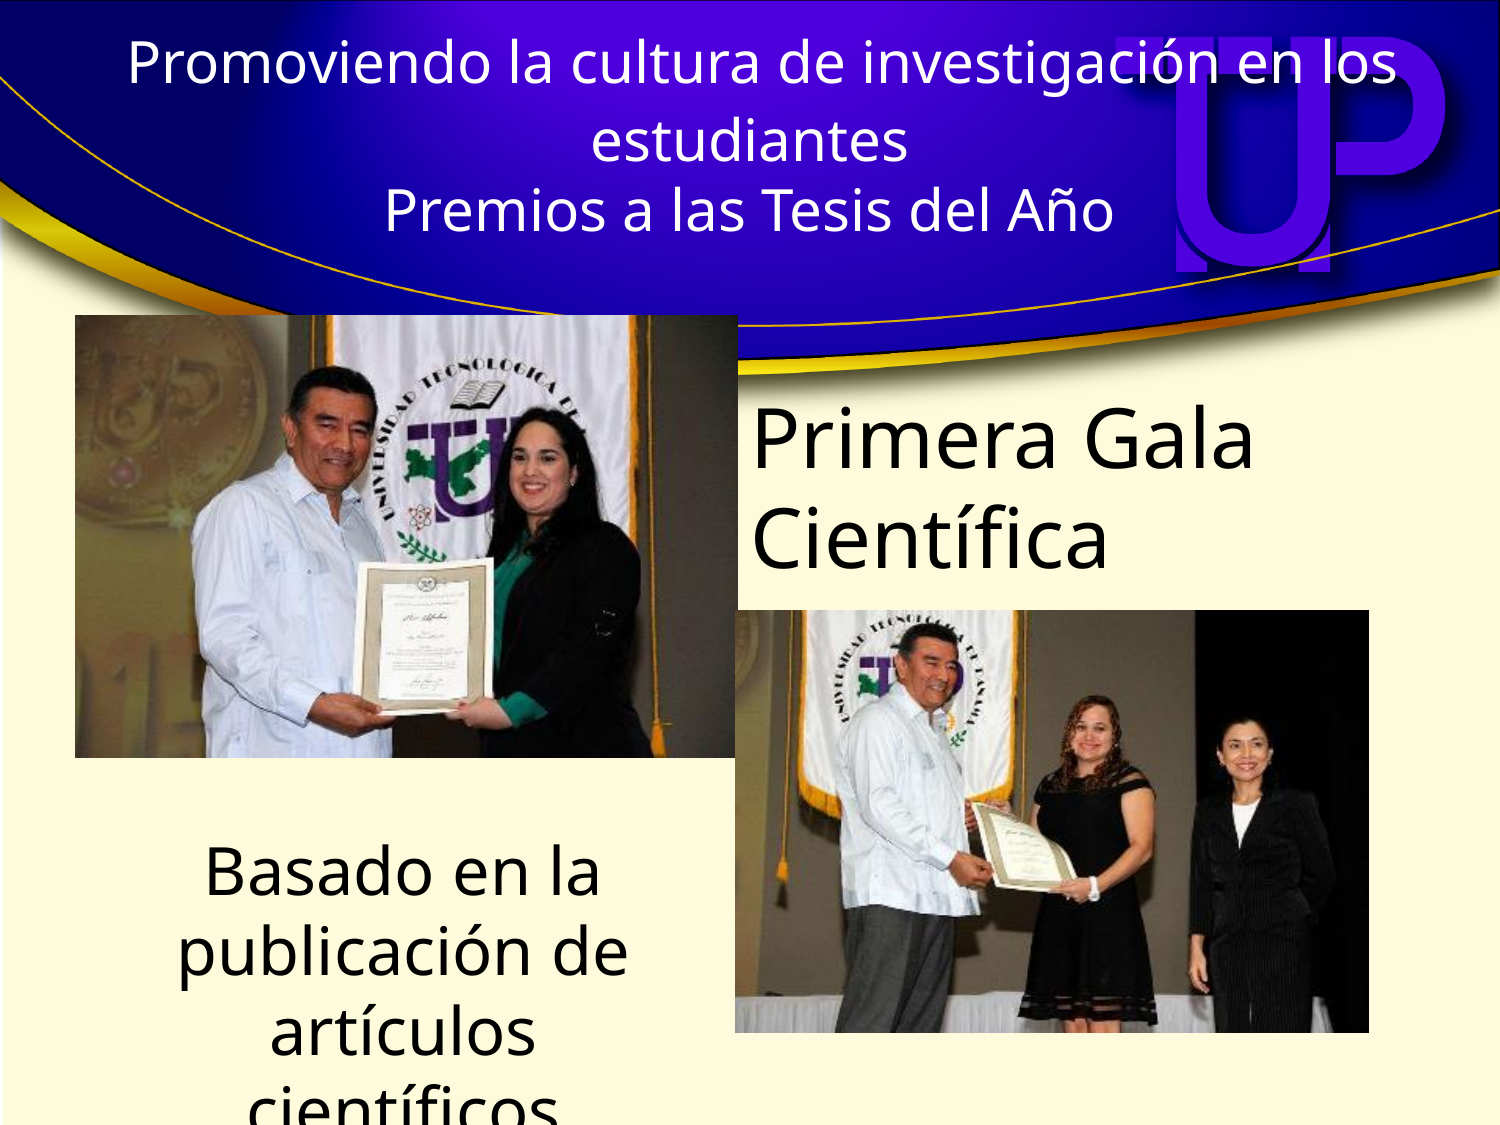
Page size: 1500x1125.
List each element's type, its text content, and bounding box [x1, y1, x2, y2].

text_box Primera Gala Científica [740, 377, 1466, 593]
picture [0, 0, 1500, 1125]
title Promoviendo la cultura de investigación en los estudiantes Premios a las Tesis del Año [75, 56, 1425, 245]
text_box Basado en la publicación de artículos científicos [102, 821, 705, 1125]
